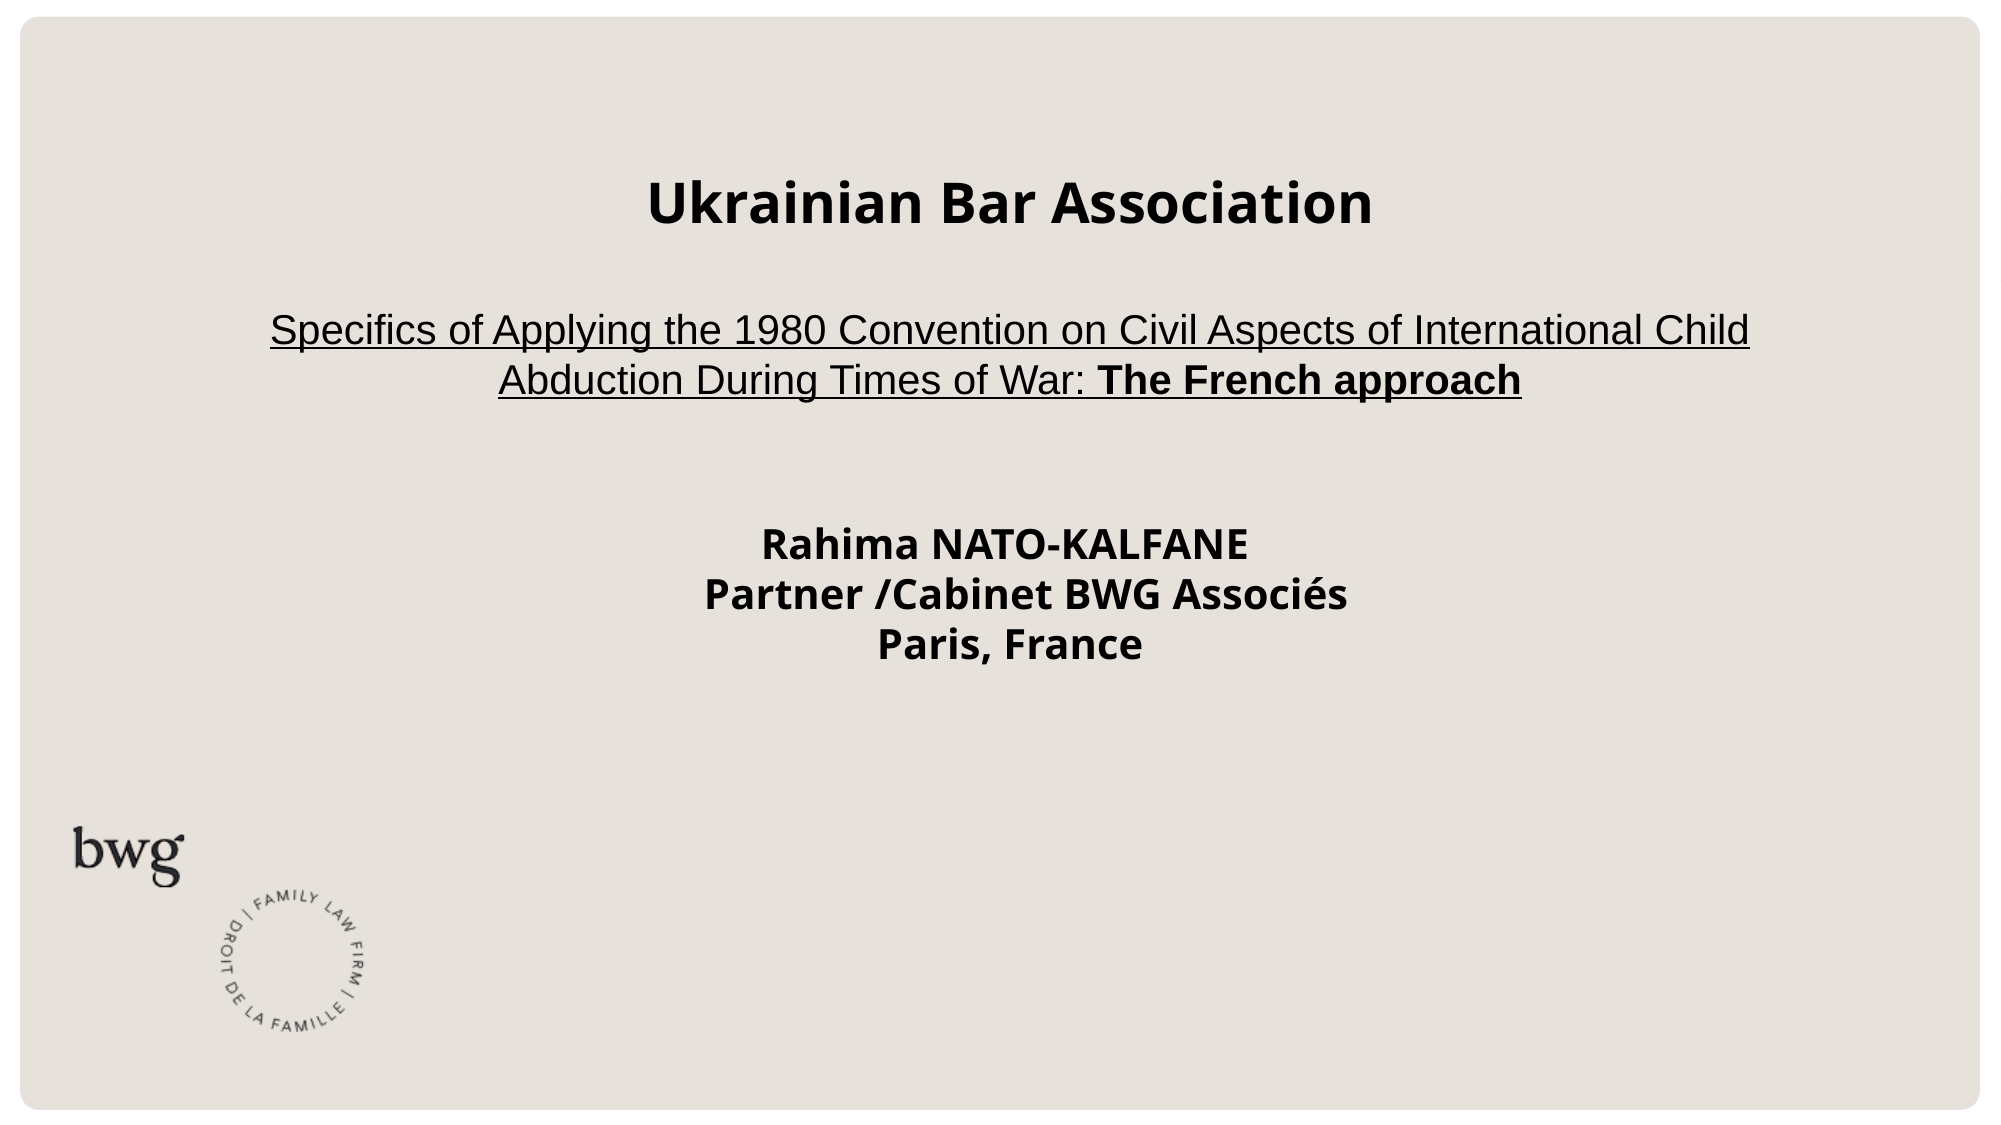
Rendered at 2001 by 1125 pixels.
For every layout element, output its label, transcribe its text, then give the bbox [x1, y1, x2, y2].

text_box Ukrainian Bar Association Specifics of Applying the 1980 Convention on Civil Aspects of International Child Abduction During Times of War: The French approach Rahima NATO-KALFANE Partner /Cabinet BWG Associés Paris, France [247, 160, 1773, 675]
picture [55, 807, 389, 1057]
